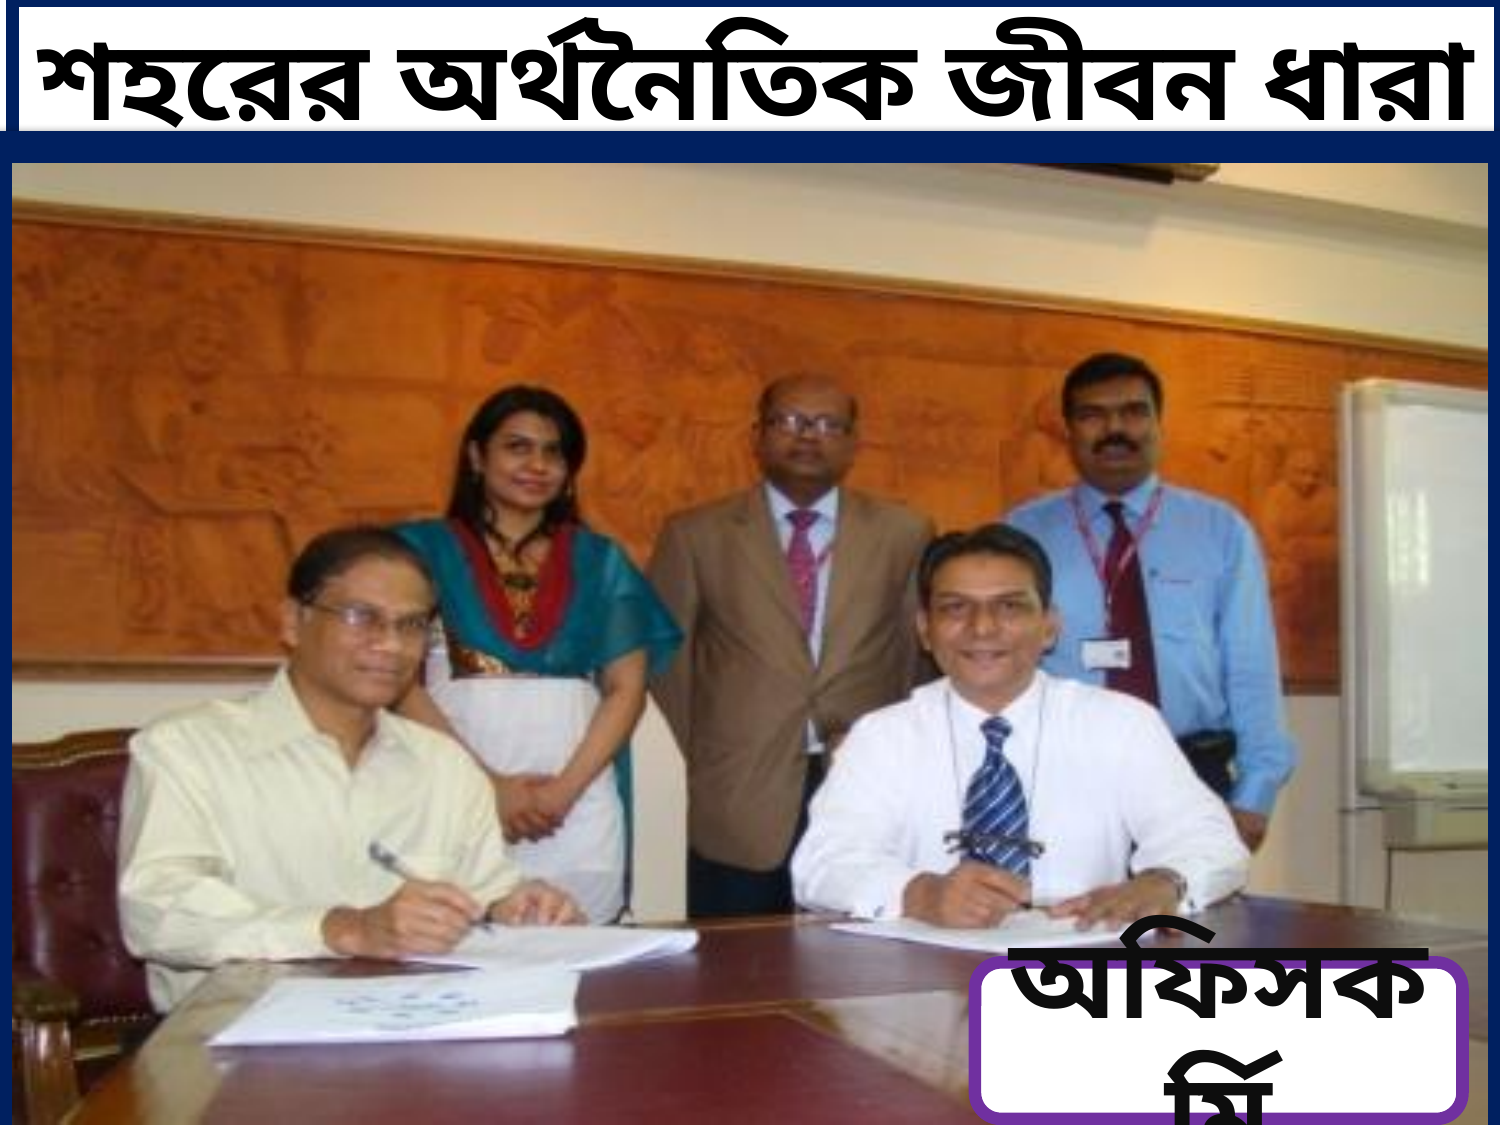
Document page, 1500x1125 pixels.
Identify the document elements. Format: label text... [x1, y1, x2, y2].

text_box শহরের অর্থনৈতিক জীবন ধারা [8, 0, 1500, 126]
picture [12, 162, 1488, 1125]
